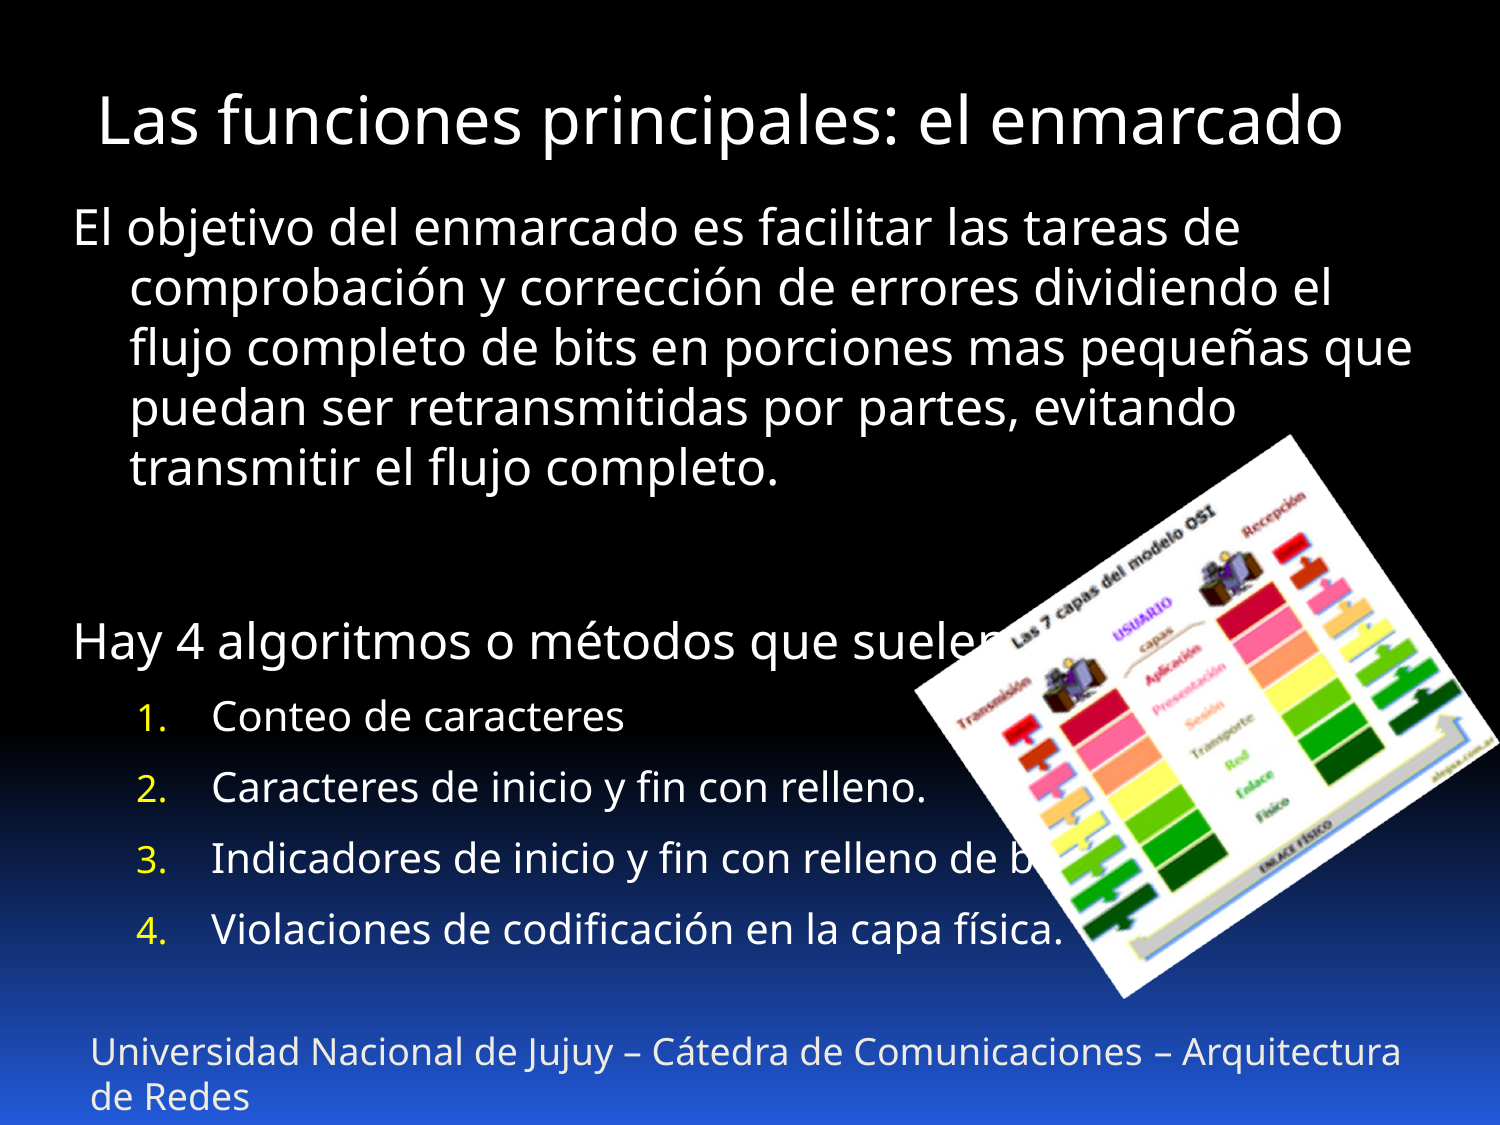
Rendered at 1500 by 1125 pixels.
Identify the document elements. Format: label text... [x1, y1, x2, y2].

list El objetivo del enmarcado es facilitar las tareas de comprobación y corrección de errores dividiendo el flujo completo de bits en porciones mas pequeñas que puedan ser retransmitidas por partes, evitando transmitir el flujo completo. Hay 4 algoritmos o métodos que suelen usarse: Conteo de caracteres Caracteres de inicio y fin con relleno. Indicadores de inicio y fin con relleno de bits. Violaciones de codificación en la capa física. [46, 187, 1445, 985]
picture [915, 436, 1499, 998]
footer Universidad Nacional de Jujuy – Cátedra de Comunicaciones – Arquitectura de Redes [75, 1065, 1463, 1125]
list Las funciones principales: el enmarcado [70, 70, 1433, 183]
